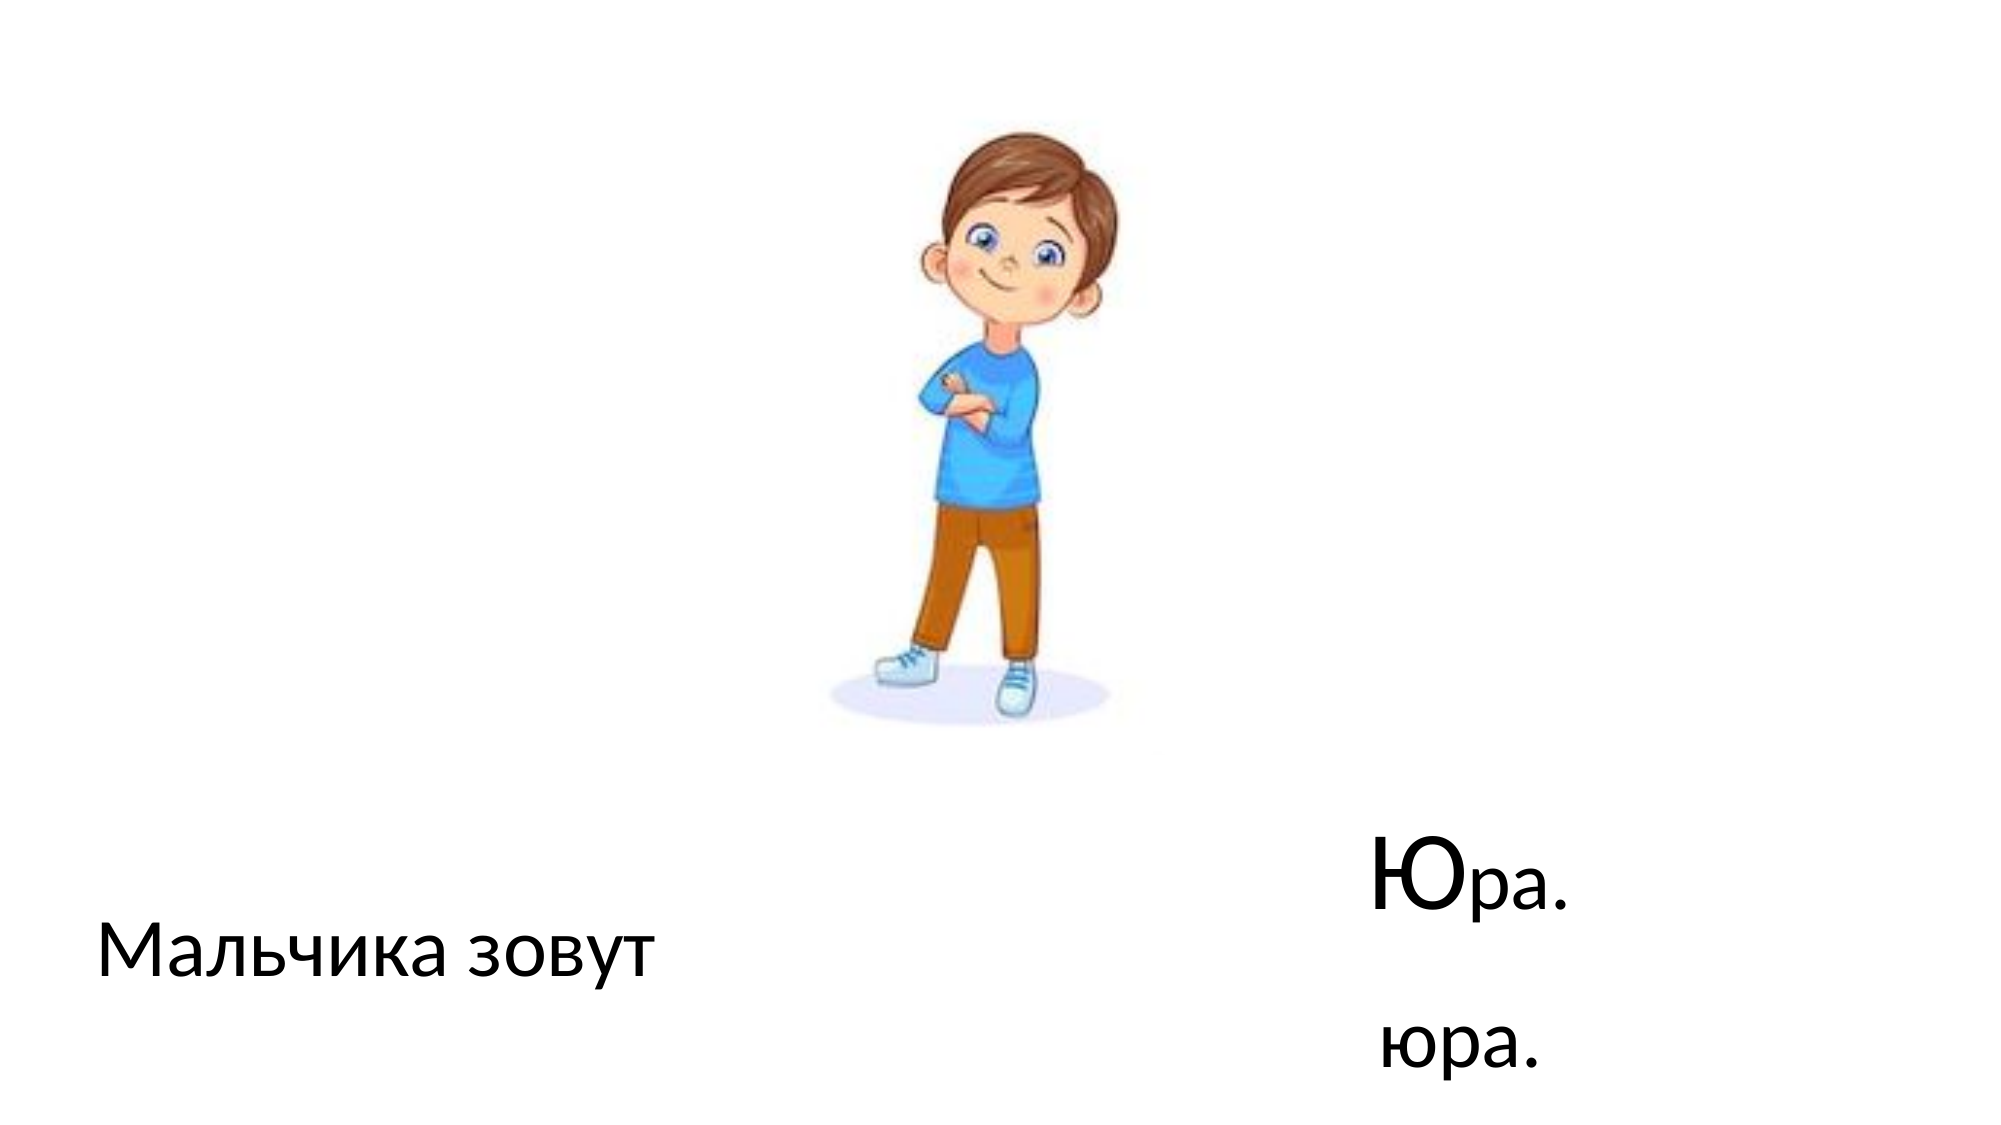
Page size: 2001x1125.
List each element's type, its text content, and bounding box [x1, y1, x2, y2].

picture [634, 75, 1311, 755]
text_box юра. [1363, 976, 1731, 1092]
text_box Юра. [1353, 789, 1731, 940]
text_box Мальчика зовут [80, 886, 740, 1001]
